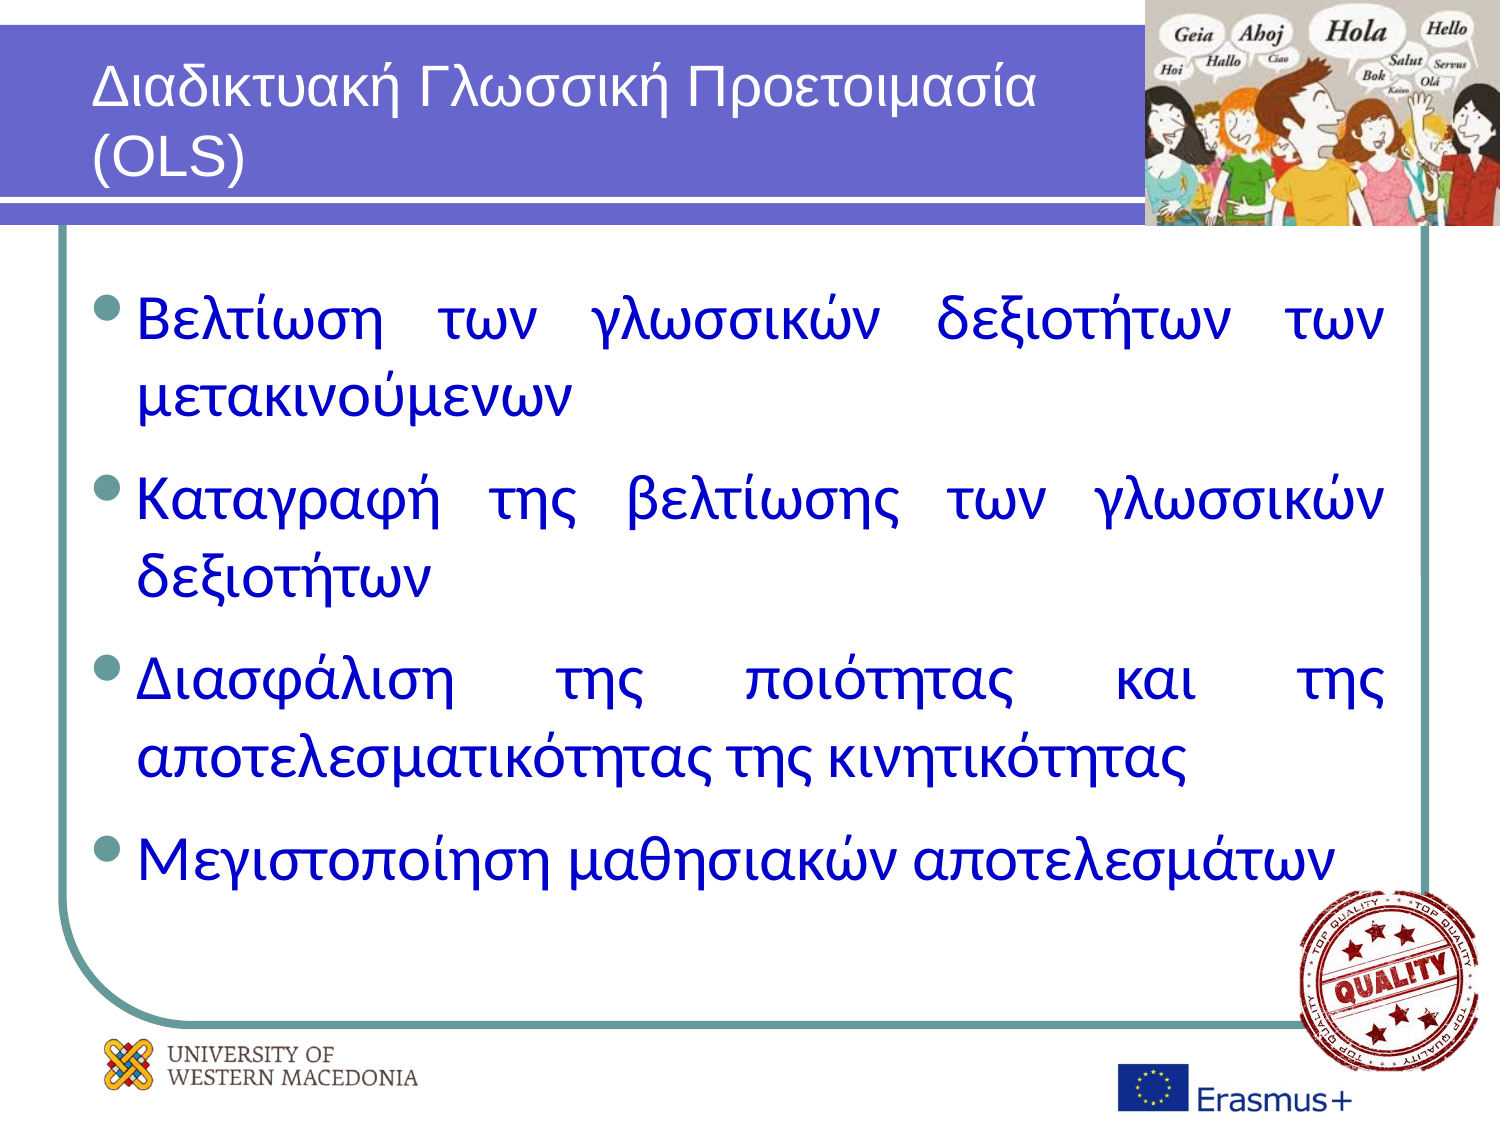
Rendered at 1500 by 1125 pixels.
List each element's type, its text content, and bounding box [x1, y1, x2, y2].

picture [100, 1034, 422, 1094]
list Βελτίωση των γλωσσικών δεξιοτήτων των μετακινούμενων Καταγραφή της βελτίωσης των γλωσσικών δεξιοτήτων Διασφάλιση της ποιότητας και της αποτελεσματικότητας της κινητικότητας Μεγιστοποίηση μαθησιακών αποτελεσμάτων [0, 266, 1401, 993]
picture [1145, 0, 1500, 226]
title Διαδικτυακή Γλωσσική Προετοιμασία (OLS) [76, 42, 1140, 193]
picture [1104, 869, 1500, 1125]
